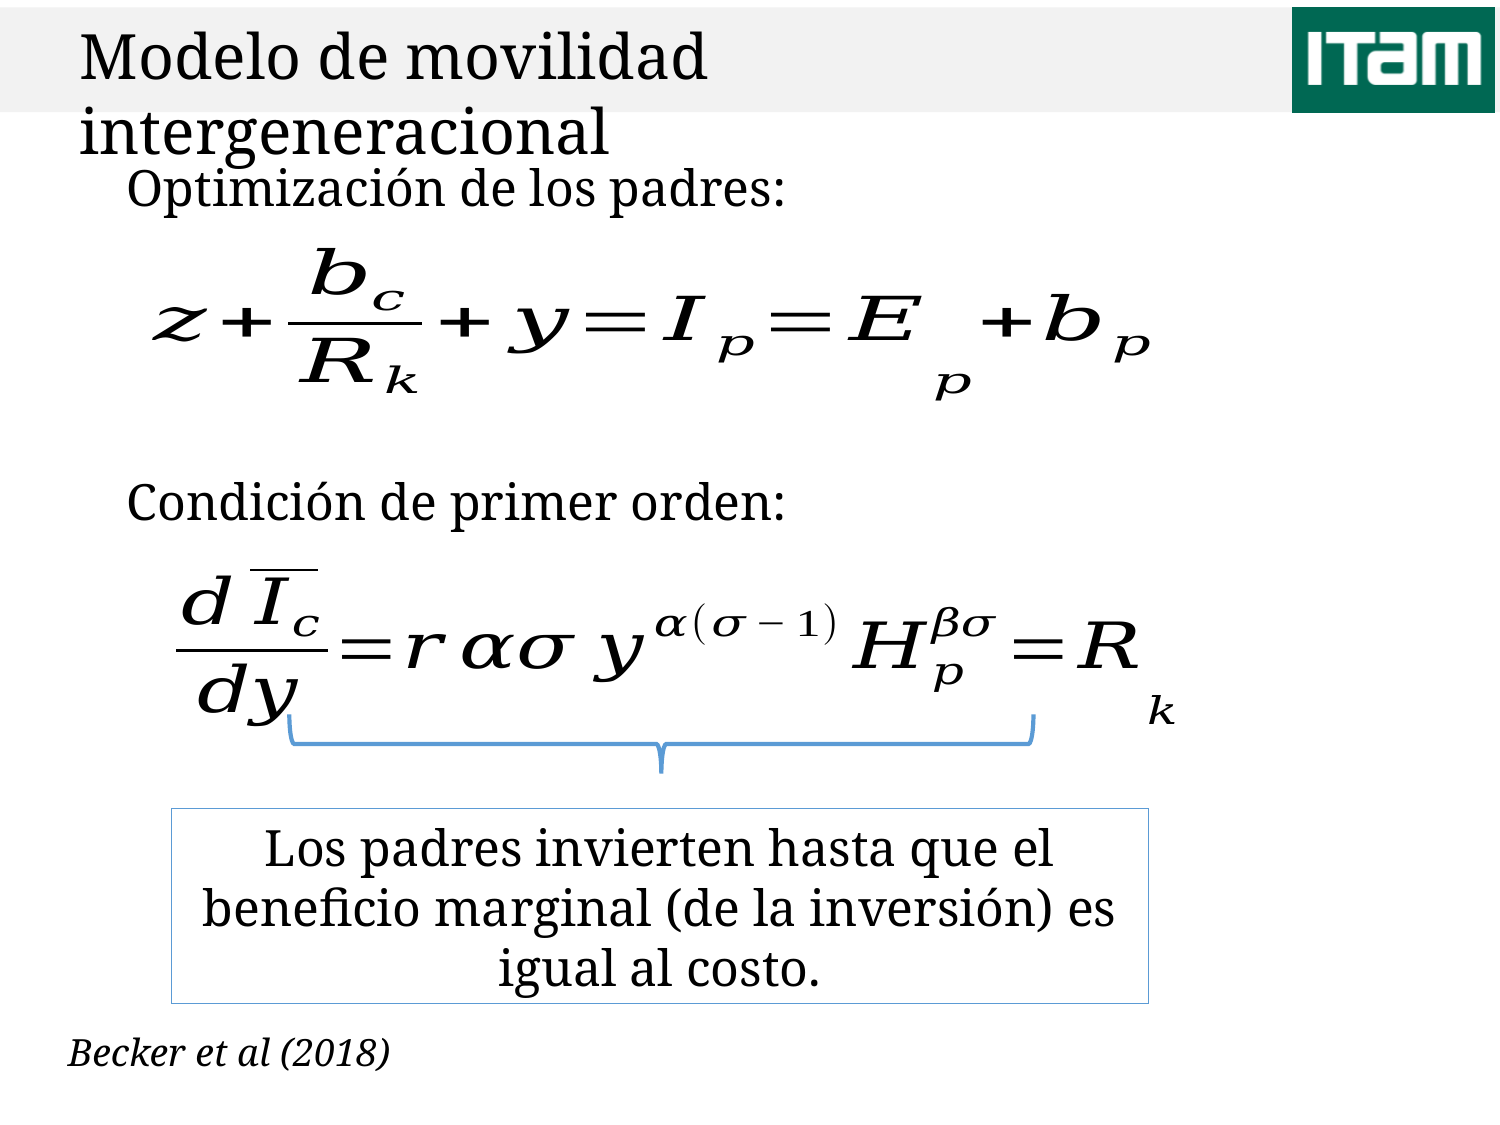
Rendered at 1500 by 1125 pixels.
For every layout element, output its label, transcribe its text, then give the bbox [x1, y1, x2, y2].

text_box Los padres invierten hasta que el beneficio marginal (de la inversión) es igual al costo. [171, 808, 1149, 1004]
text_box [0, 6, 1500, 113]
text_box Modelo de movilidad intergeneracional [64, 9, 1187, 175]
picture [1292, 7, 1495, 113]
text_box Optimización de los padres: [112, 148, 1214, 224]
text_box Condición de primer orden: [112, 462, 1214, 538]
text_box Becker et al (2018) [53, 1021, 1447, 1082]
text_box [288, 714, 1034, 774]
